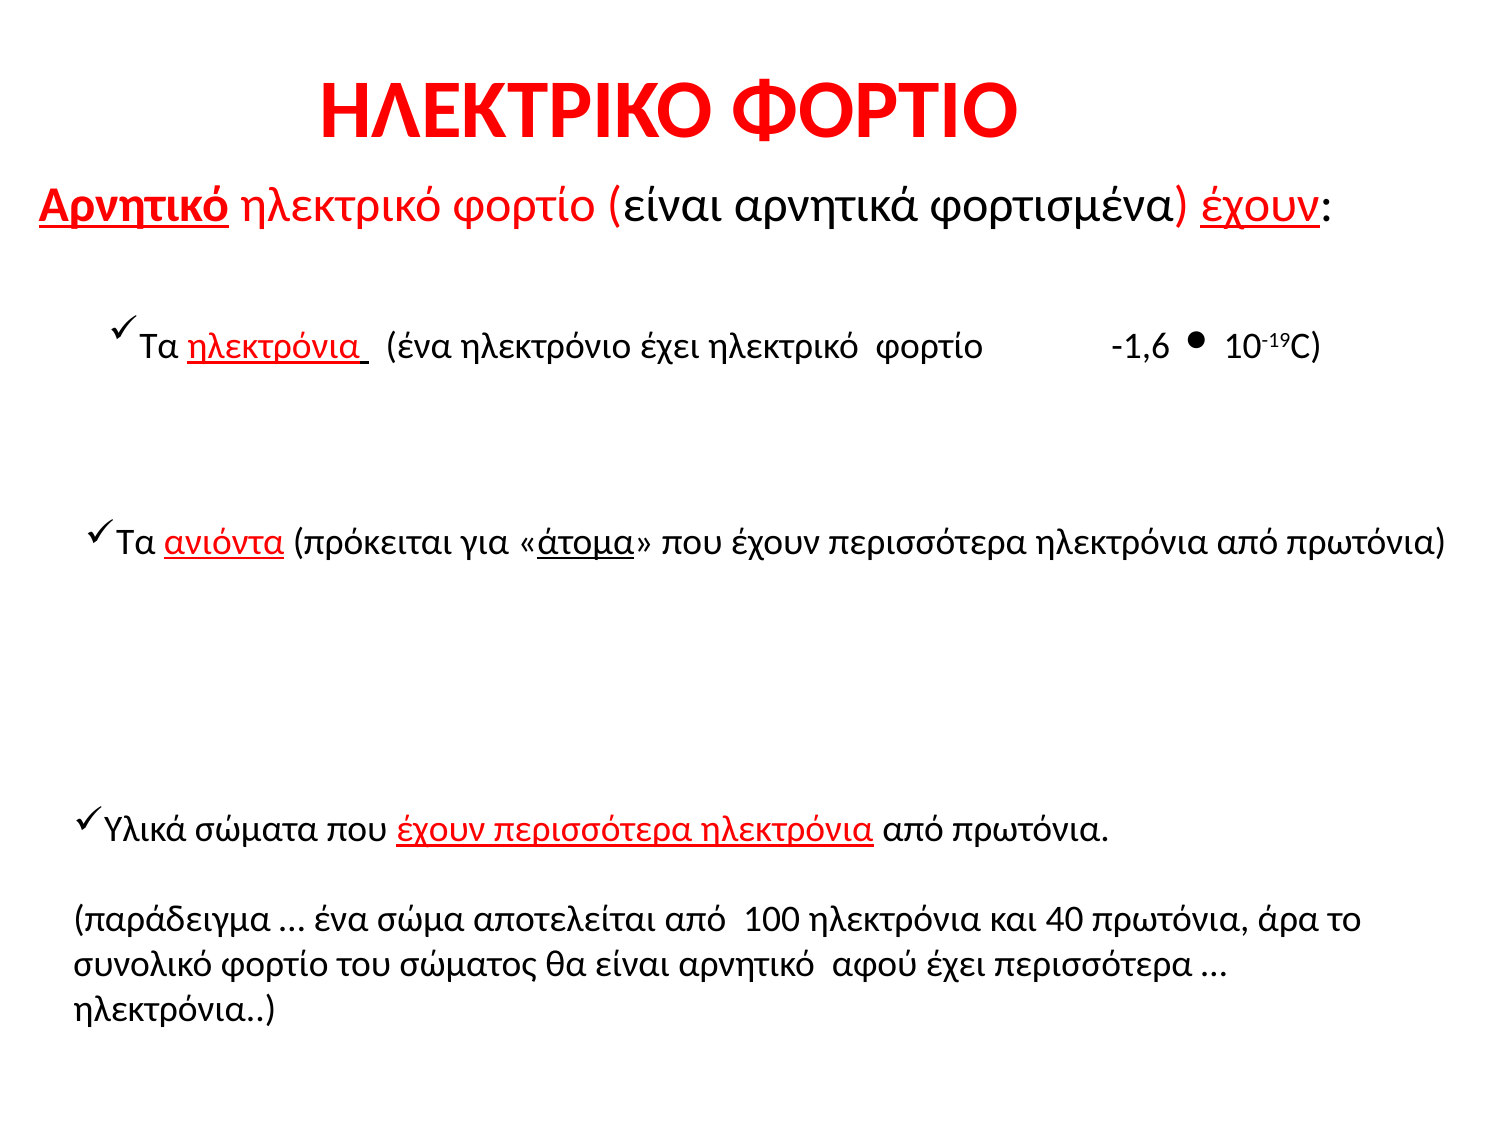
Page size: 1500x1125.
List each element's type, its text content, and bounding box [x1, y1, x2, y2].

list Αρνητικό ηλεκτρικό φορτίο (είναι αρνητικά φορτισμένα) έχουν: [23, 164, 1374, 293]
text_box Τα ηλεκτρόνια (ένα ηλεκτρόνιο έχει ηλεκτρικό φορτίο -1,6 ∙ 10-19C) [93, 292, 1418, 378]
text_box ΗΛΕΚΤΡΙΚΟ ΦΟΡΤΙΟ [304, 46, 1289, 162]
text_box Υλικά σώματα που έχουν περισσότερα ηλεκτρόνια από πρωτόνια. (παράδειγμα … ένα σώμα αποτελείται από 100 ηλεκτρόνια και 40 πρωτόνια, άρα το συνολικό φορτίο του σώματος θα είναι αρνητικό αφού έχει περισσότερα …ηλεκτρόνια..) [58, 796, 1442, 1037]
text_box Τα ανιόντα (πρόκειται για «άτομα» που έχουν περισσότερα ηλεκτρόνια από πρωτόνια) [70, 509, 1465, 570]
